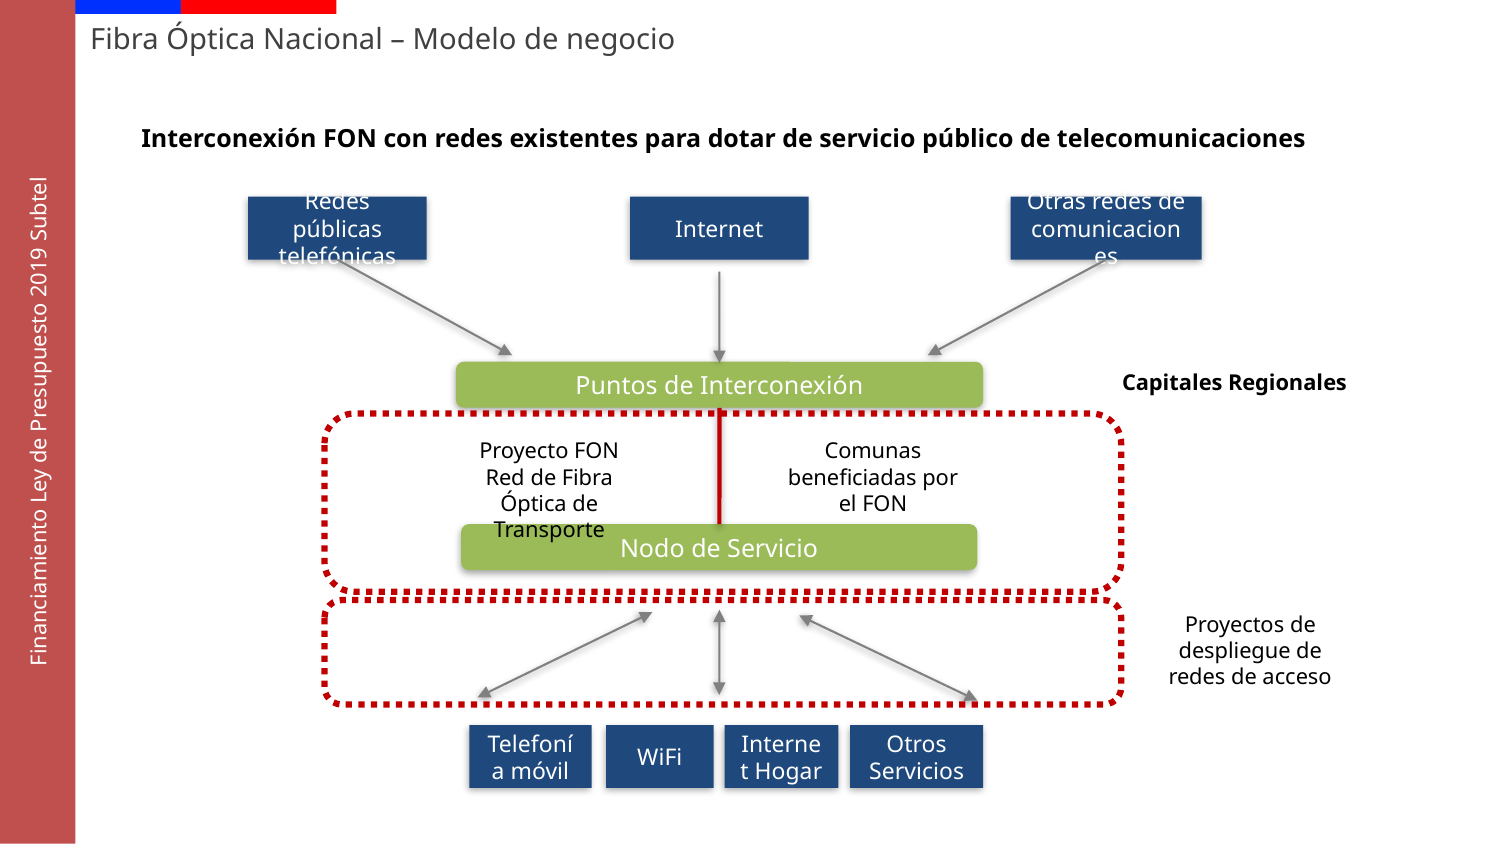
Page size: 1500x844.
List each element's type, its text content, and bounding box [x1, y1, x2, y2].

text_box Fibra Óptica Nacional – Modelo de negocio [78, 12, 1394, 74]
text_box Financiamiento Ley de Presupuesto 2019 Subtel [0, 0, 78, 844]
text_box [106, 114, 1394, 789]
picture [78, 0, 337, 12]
